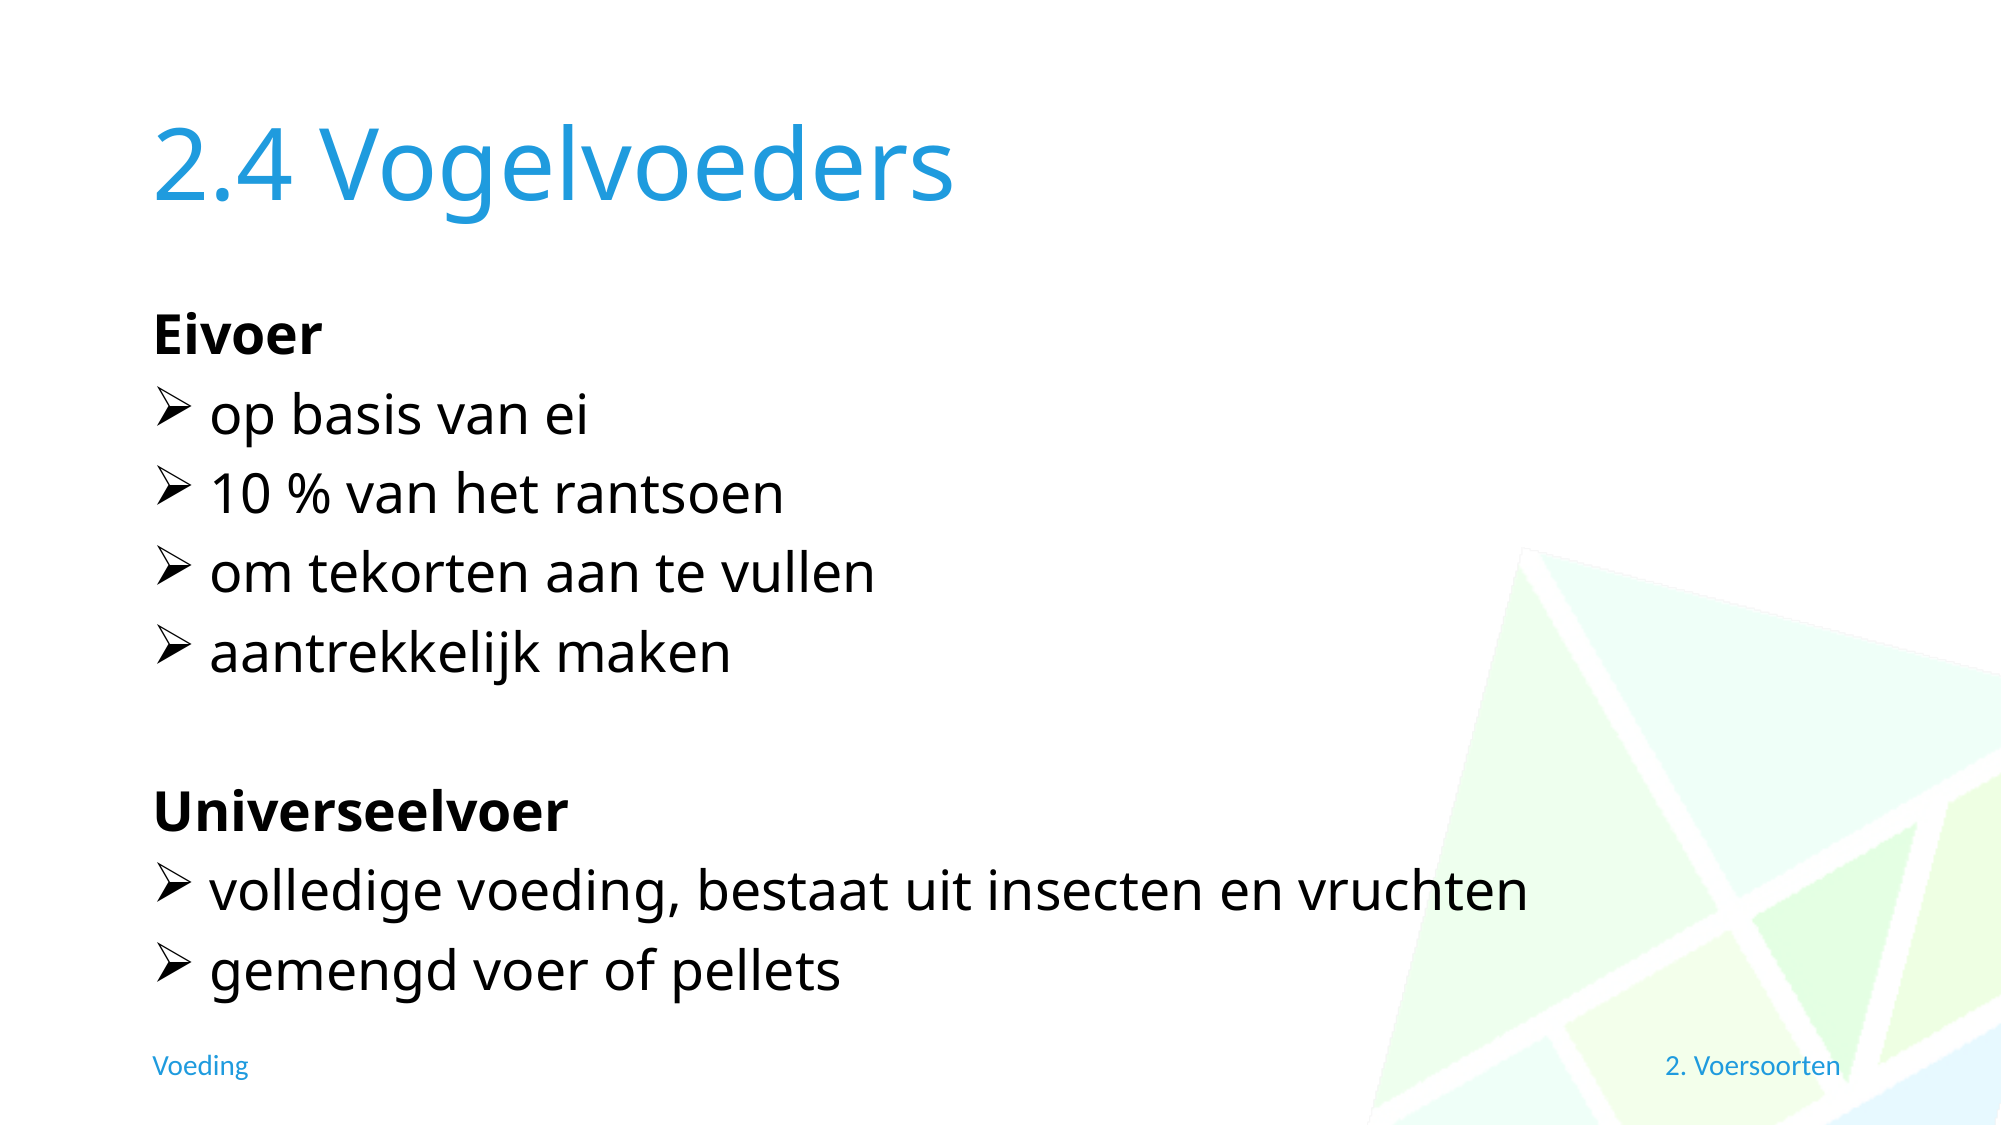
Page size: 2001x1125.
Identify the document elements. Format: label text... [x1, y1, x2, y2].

list Eivoer op basis van ei 10 % van het rantsoen om tekorten aan te vullen aantrekkelijk maken Universeelvoer volledige voeding, bestaat uit insecten en vruchten gemengd voer of pellets [137, 299, 1863, 1014]
list 2. Voersoorten [1412, 1042, 1863, 1103]
title 2.4 Vogelvoeders [137, 59, 1863, 278]
list Voeding [137, 1042, 588, 1103]
